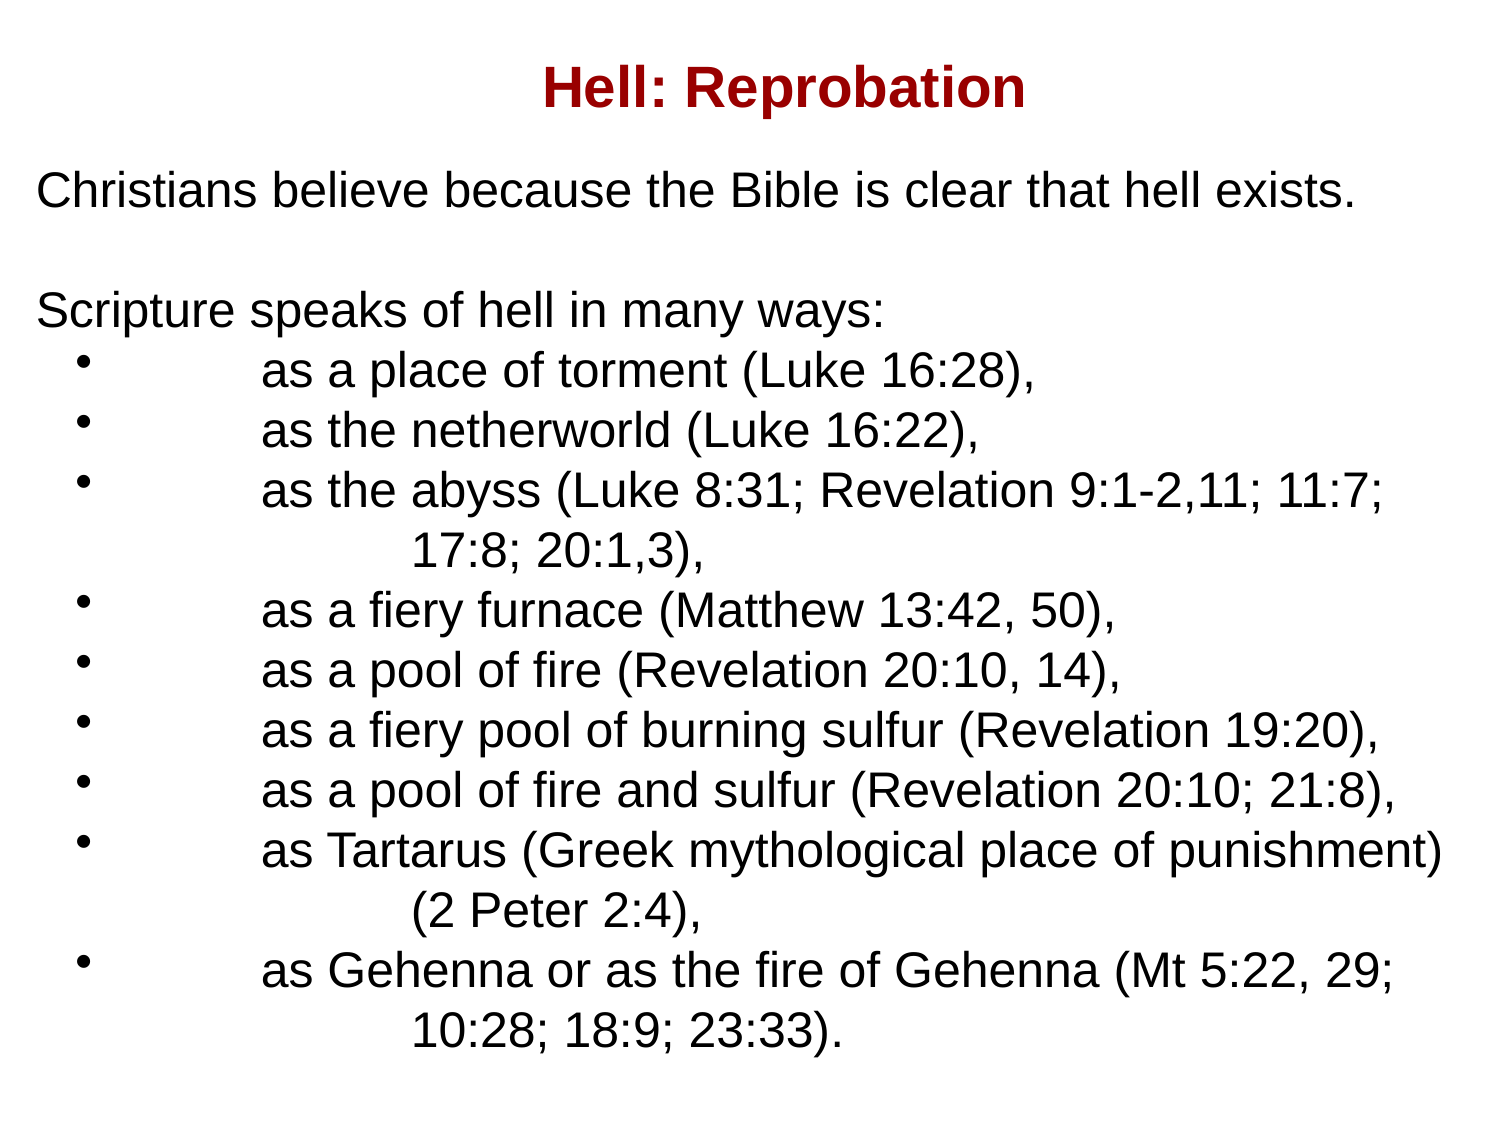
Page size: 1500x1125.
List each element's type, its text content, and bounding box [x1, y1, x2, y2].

text_box Christians believe because the Bible is clear that hell exists. Scripture speaks of hell in many ways: as a place of torment (Luke 16:28), as the netherworld (Luke 16:22), as the abyss (Luke 8:31; Revelation 9:1-2,11; 11:7; 17:8; 20:1,3), as a fiery furnace (Matthew 13:42, 50), as a pool of fire (Revelation 20:10, 14), as a fiery pool of burning sulfur (Revelation 19:20), as a pool of fire and sulfur (Revelation 20:10; 21:8), as Tartarus (Greek mythological place of punishment) (2 Peter 2:4), as Gehenna or as the fire of Gehenna (Mt 5:22, 29; 10:28; 18:9; 23:33). [21, 149, 1459, 1065]
text_box Hell: Reprobation [527, 41, 1043, 127]
